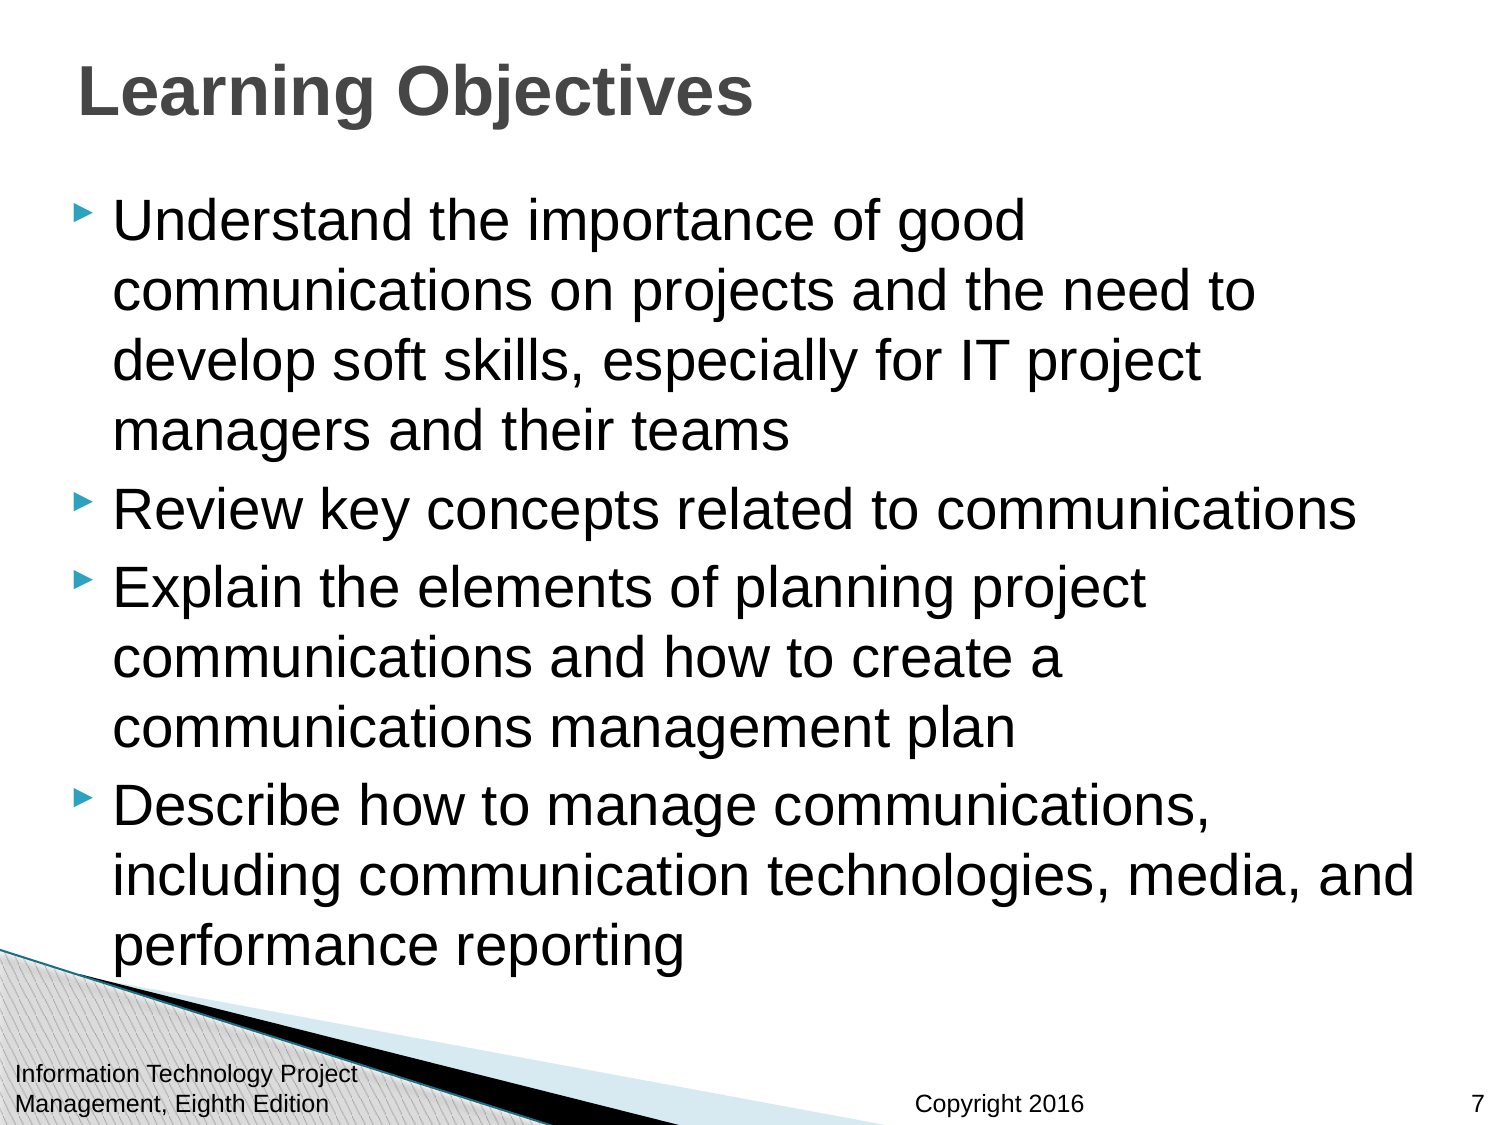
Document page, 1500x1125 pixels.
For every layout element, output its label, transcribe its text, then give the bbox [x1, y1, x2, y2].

title Learning Objectives [62, 37, 1438, 138]
footer Information Technology Project Management, Eighth Edition [0, 1065, 425, 1125]
slide_number 7 [1408, 1065, 1500, 1125]
list Understand the importance of good communications on projects and the need to develop soft skills, especially for IT project managers and their teams Review key concepts related to communications Explain the elements of planning project communications and how to create a communications management plan Describe how to manage communications, including communication technologies, media, and performance reporting [37, 174, 1451, 1026]
